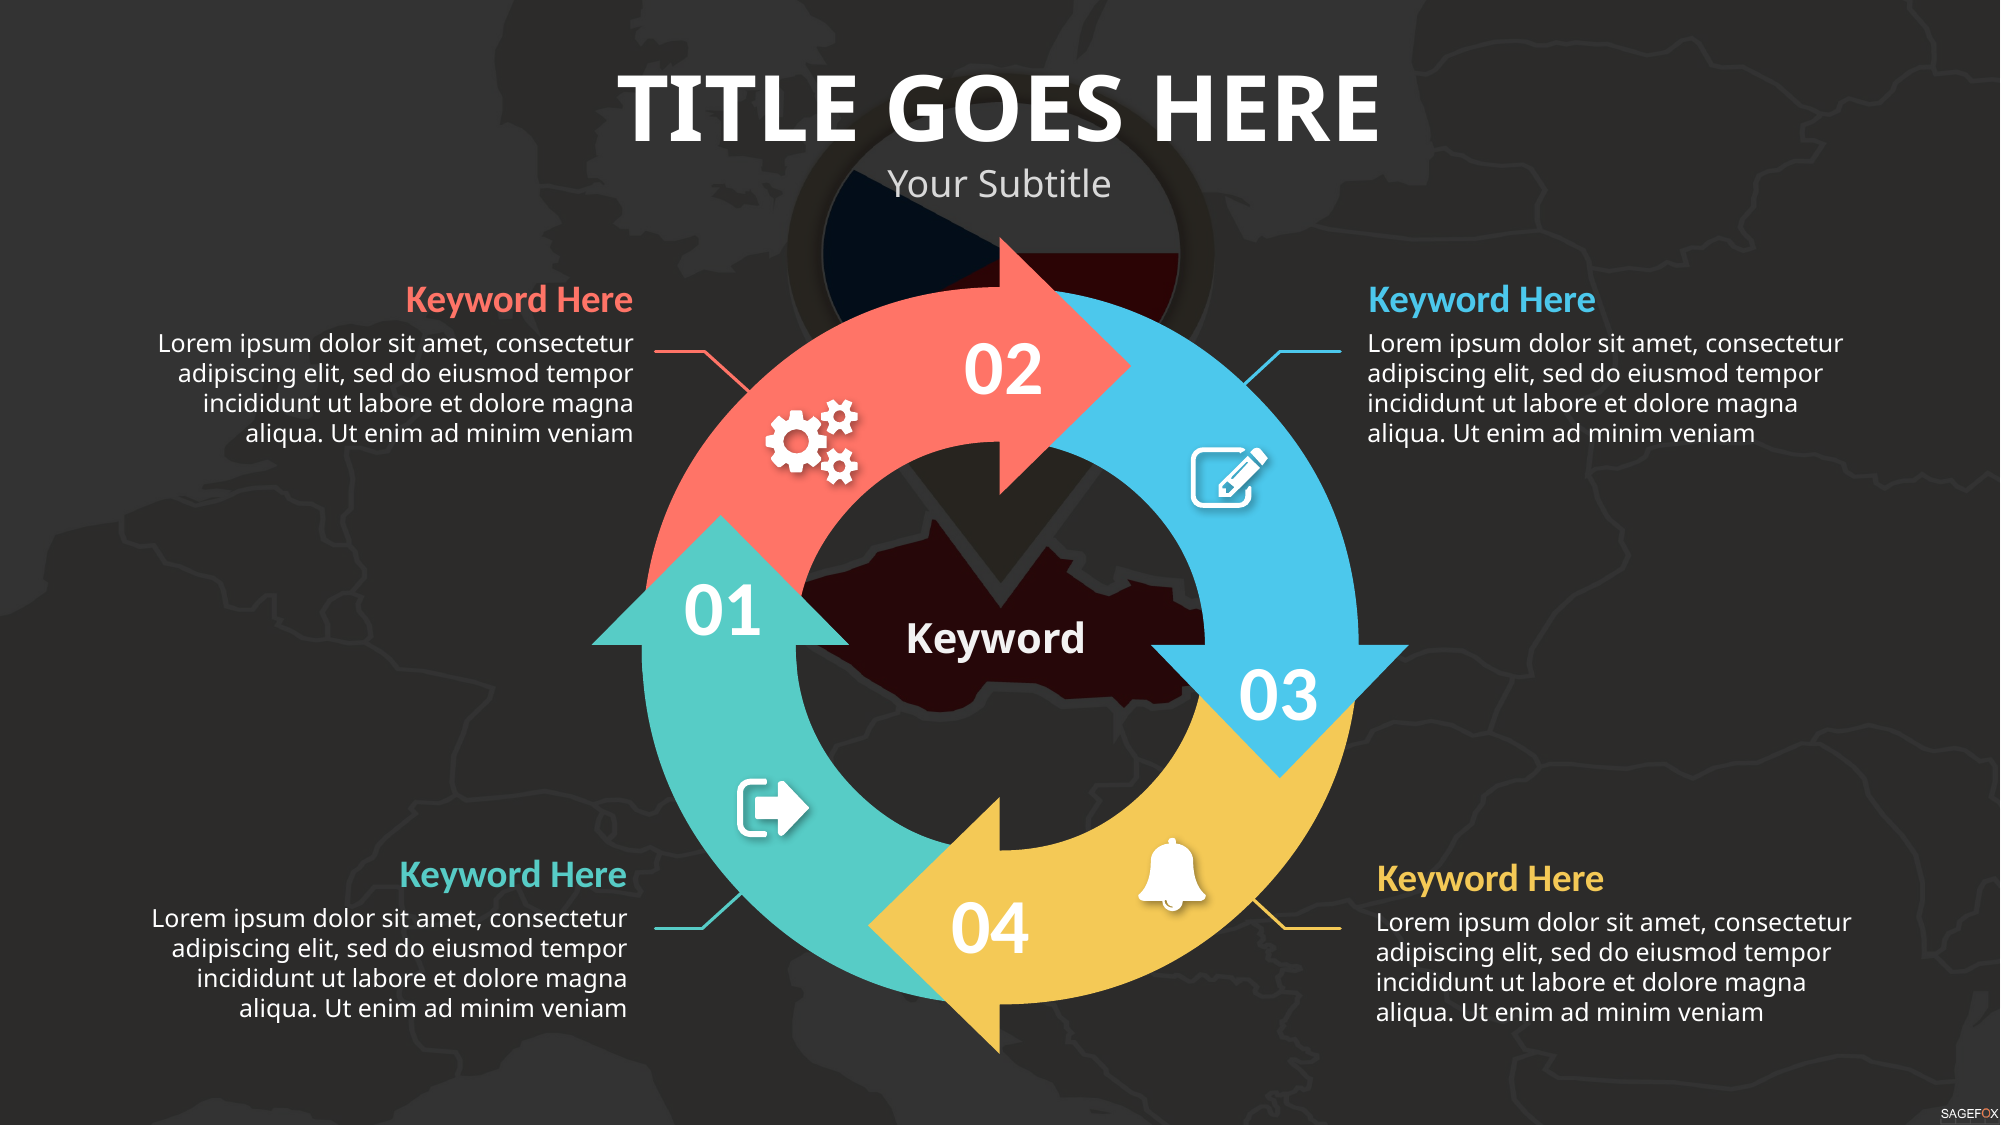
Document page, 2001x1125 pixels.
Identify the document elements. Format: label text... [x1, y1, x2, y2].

picture [0, 0, 2001, 1125]
text_box [591, 515, 849, 673]
text_box [645, 236, 1132, 596]
text_box [642, 673, 950, 1002]
text_box [1190, 447, 1252, 508]
text_box 03 [1239, 641, 1319, 736]
text_box 04 [951, 875, 1031, 969]
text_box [1232, 880, 1341, 929]
text_box [1050, 290, 1409, 779]
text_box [655, 351, 758, 400]
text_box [1367, 273, 1866, 449]
text_box 02 [964, 316, 1044, 410]
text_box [130, 848, 629, 1025]
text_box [136, 273, 635, 449]
text_box [867, 696, 1355, 1054]
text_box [1227, 350, 1341, 400]
text_box [755, 781, 809, 836]
text_box TITLE GOES HERE Your Subtitle [548, 42, 1452, 212]
text_box [1218, 455, 1260, 497]
text_box [737, 778, 767, 838]
text_box Keyword [905, 611, 1087, 662]
text_box [765, 399, 858, 485]
text_box 01 [684, 557, 764, 652]
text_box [655, 880, 755, 929]
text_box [1375, 852, 1874, 1029]
text_box [1138, 837, 1206, 912]
text_box [1250, 447, 1268, 466]
